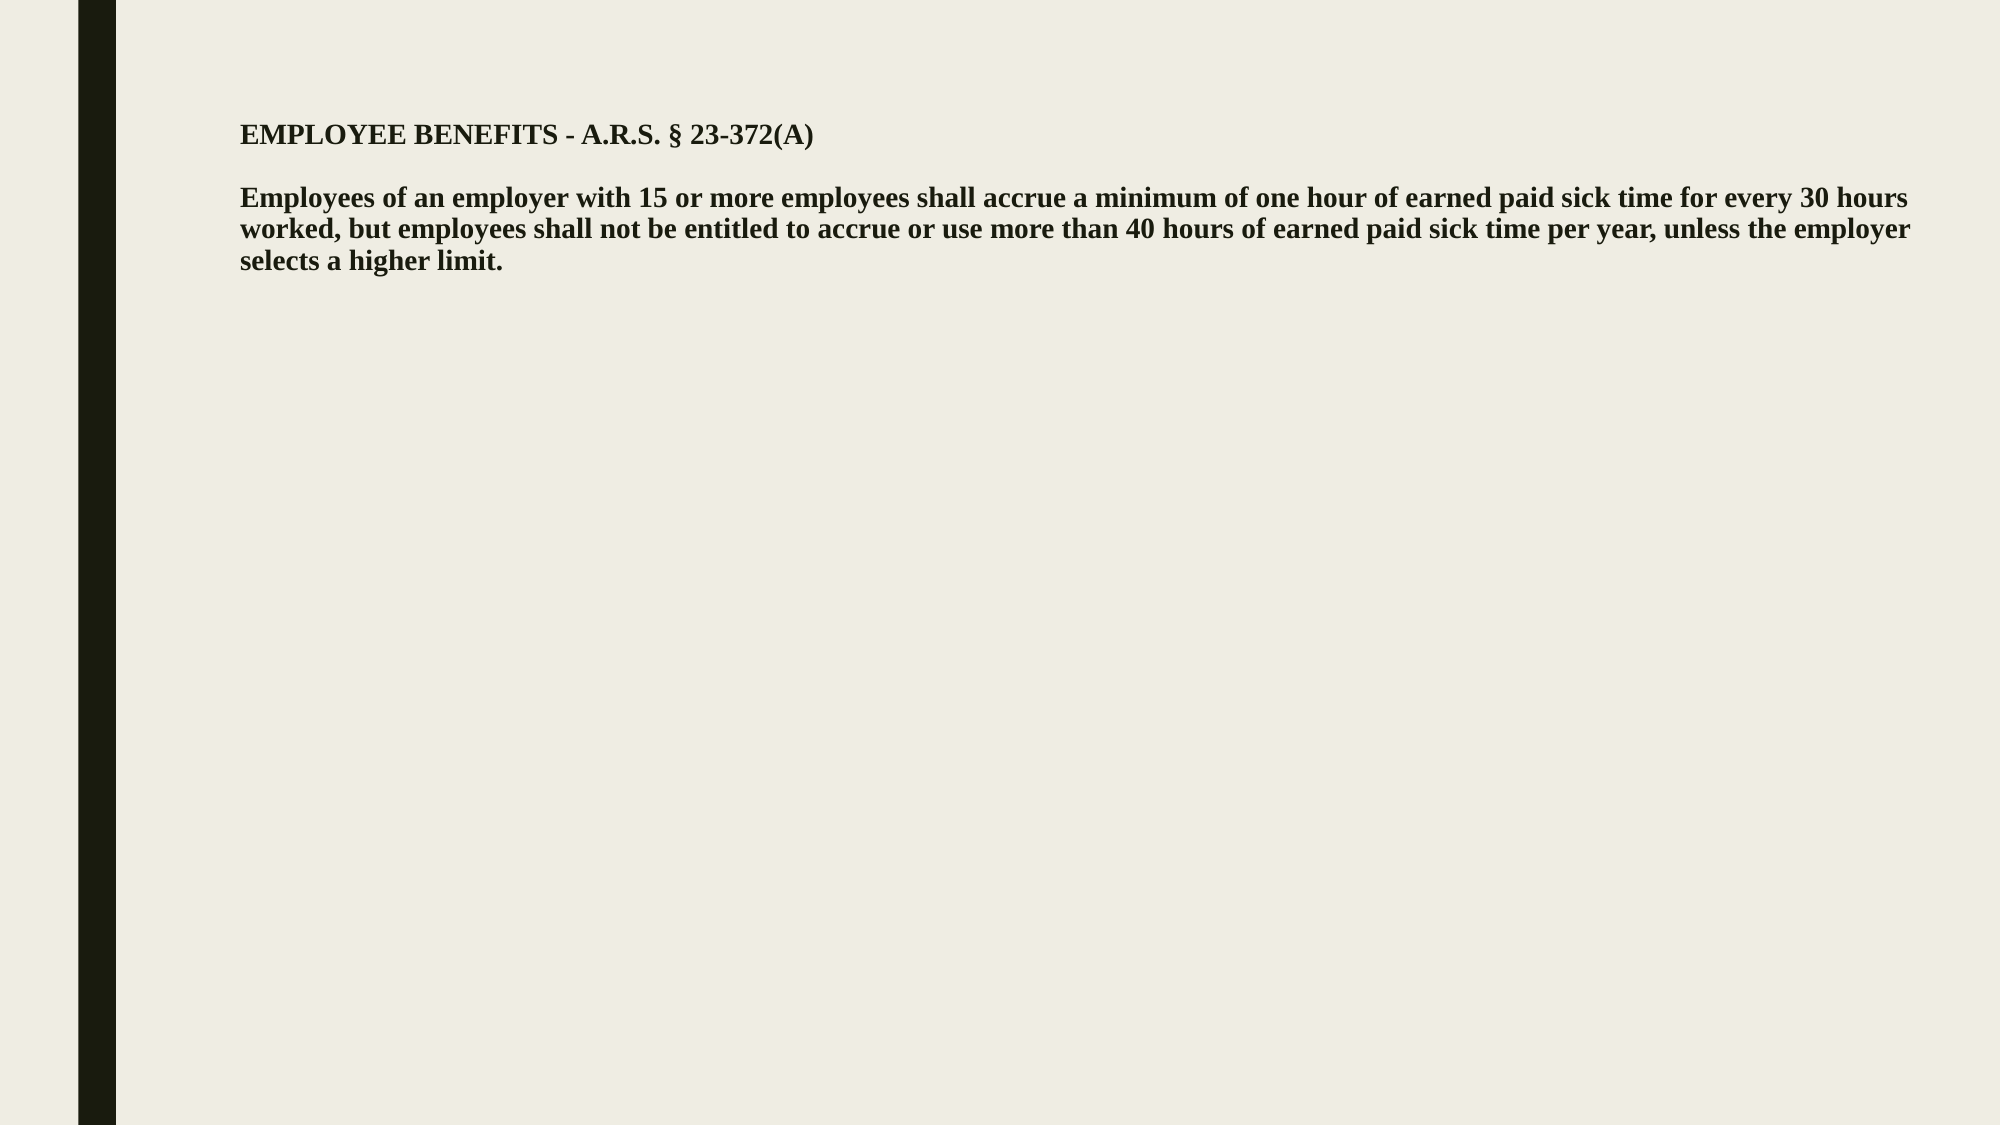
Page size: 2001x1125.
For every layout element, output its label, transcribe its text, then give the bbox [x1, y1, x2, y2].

title EMPLOYEE BENEFITS - A.R.S. § 23-372(A) Employees of an employer with 15 or more employees shall accrue a minimum of one hour of earned paid sick time for every 30 hours worked, but employees shall not be entitled to accrue or use more than 40 hours of earned paid sick time per year, unless the employer selects a higher limit. [225, 112, 2000, 357]
